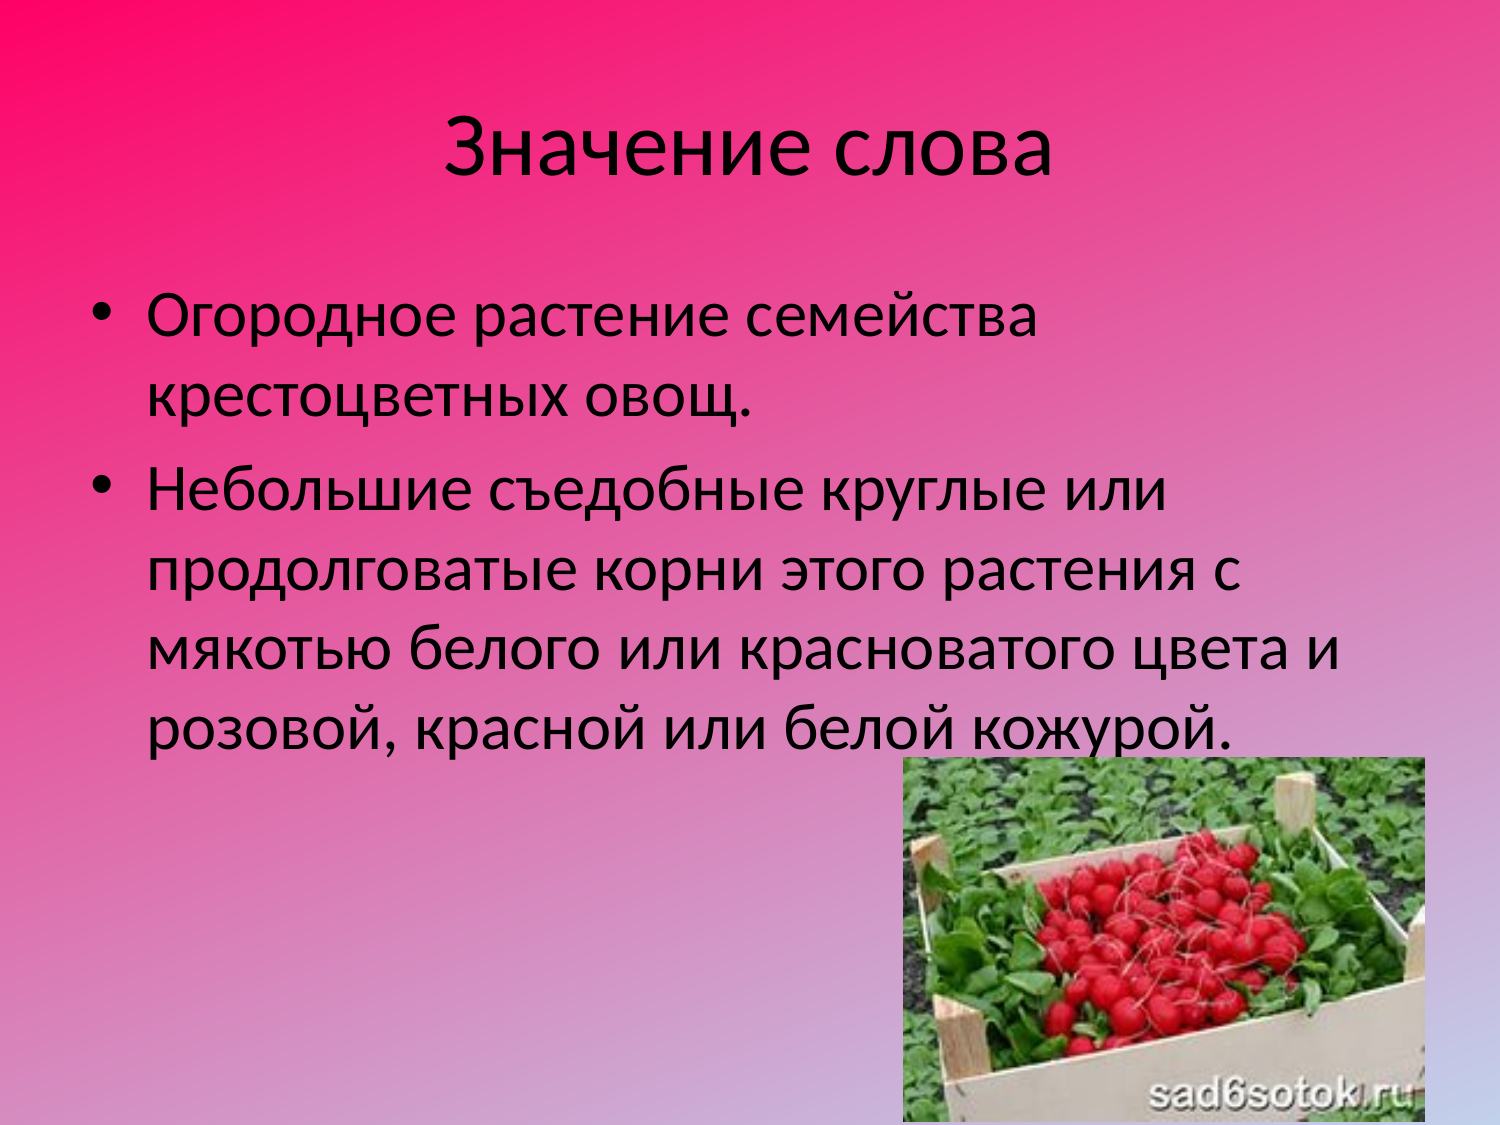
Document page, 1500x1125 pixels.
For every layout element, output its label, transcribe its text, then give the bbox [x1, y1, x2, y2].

title Значение слова [75, 45, 1425, 233]
picture [903, 757, 1426, 1123]
list Огородное растение семейства крестоцветных овощ. Небольшие съедобные круглые или продолговатые корни этого растения с мякотью белого или красноватого цвета и розовой, красной или белой кожурой. [75, 262, 1425, 1005]
